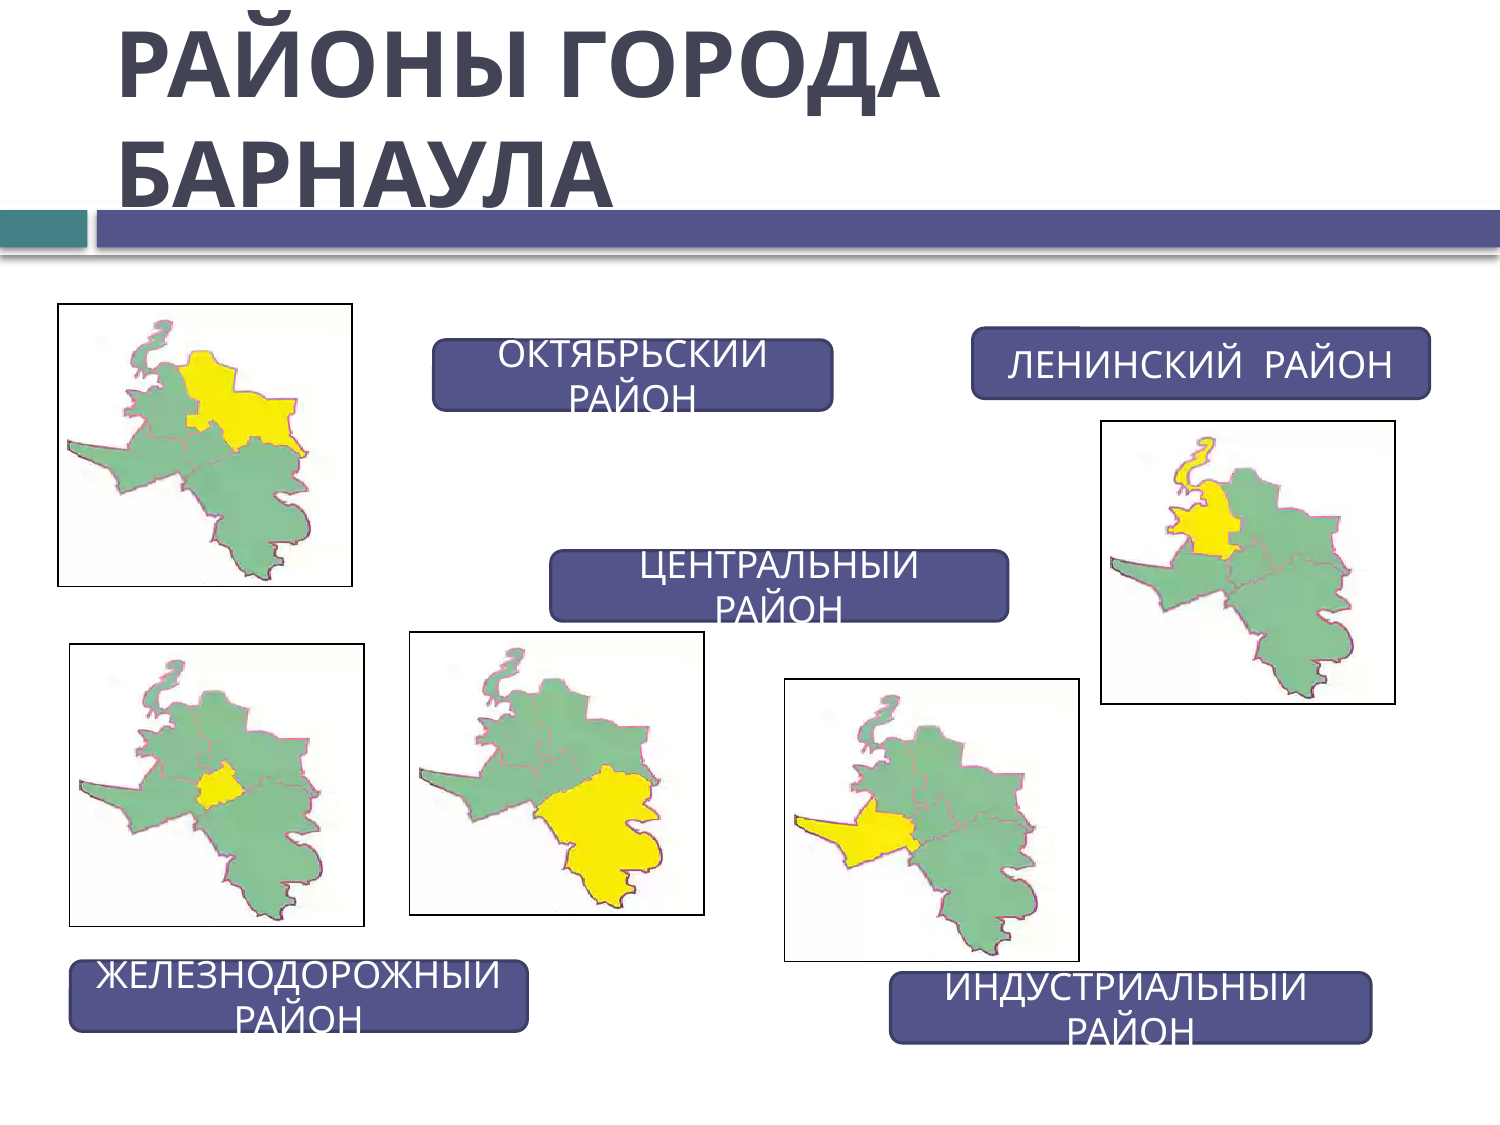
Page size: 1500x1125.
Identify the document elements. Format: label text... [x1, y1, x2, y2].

text_box ОКТЯБРЬСКИЙ РАЙОН [431, 338, 834, 412]
text_box ЖЕЛЕЗНОДОРОЖНЫЙ РАЙОН [68, 959, 529, 1033]
picture [1101, 421, 1395, 704]
picture [409, 632, 704, 915]
picture [784, 679, 1079, 962]
text_box ЛЕНИНСКИЙ РАЙОН [971, 326, 1432, 401]
title РАЙОНЫ ГОРОДА БАРНАУЛА [99, 44, 1425, 188]
picture [70, 644, 364, 927]
text_box ИНДУСТРИАЛЬНЫЙ РАЙОН [888, 971, 1373, 1045]
text_box ЦЕНТРАЛЬНЫЙ РАЙОН [549, 549, 1010, 623]
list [58, 304, 352, 587]
